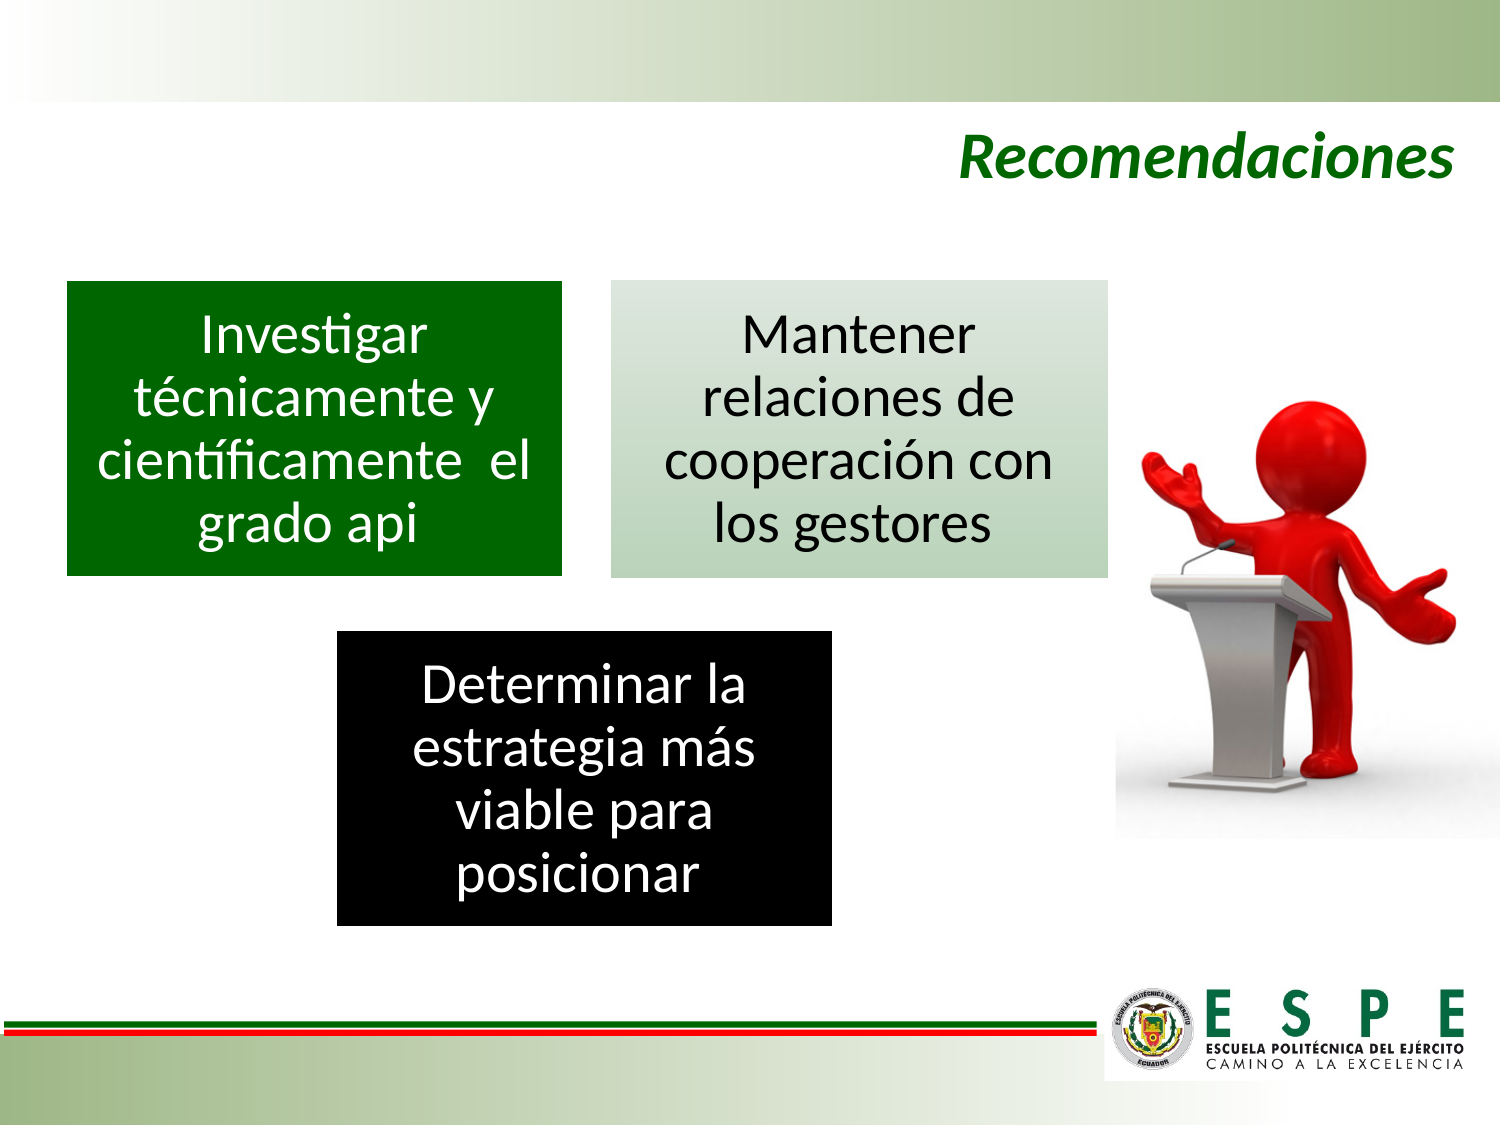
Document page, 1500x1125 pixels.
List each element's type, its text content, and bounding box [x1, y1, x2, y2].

title Recomendaciones [133, 104, 1471, 268]
picture [1115, 365, 1500, 840]
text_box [0, 278, 1259, 930]
picture [1104, 976, 1483, 1081]
